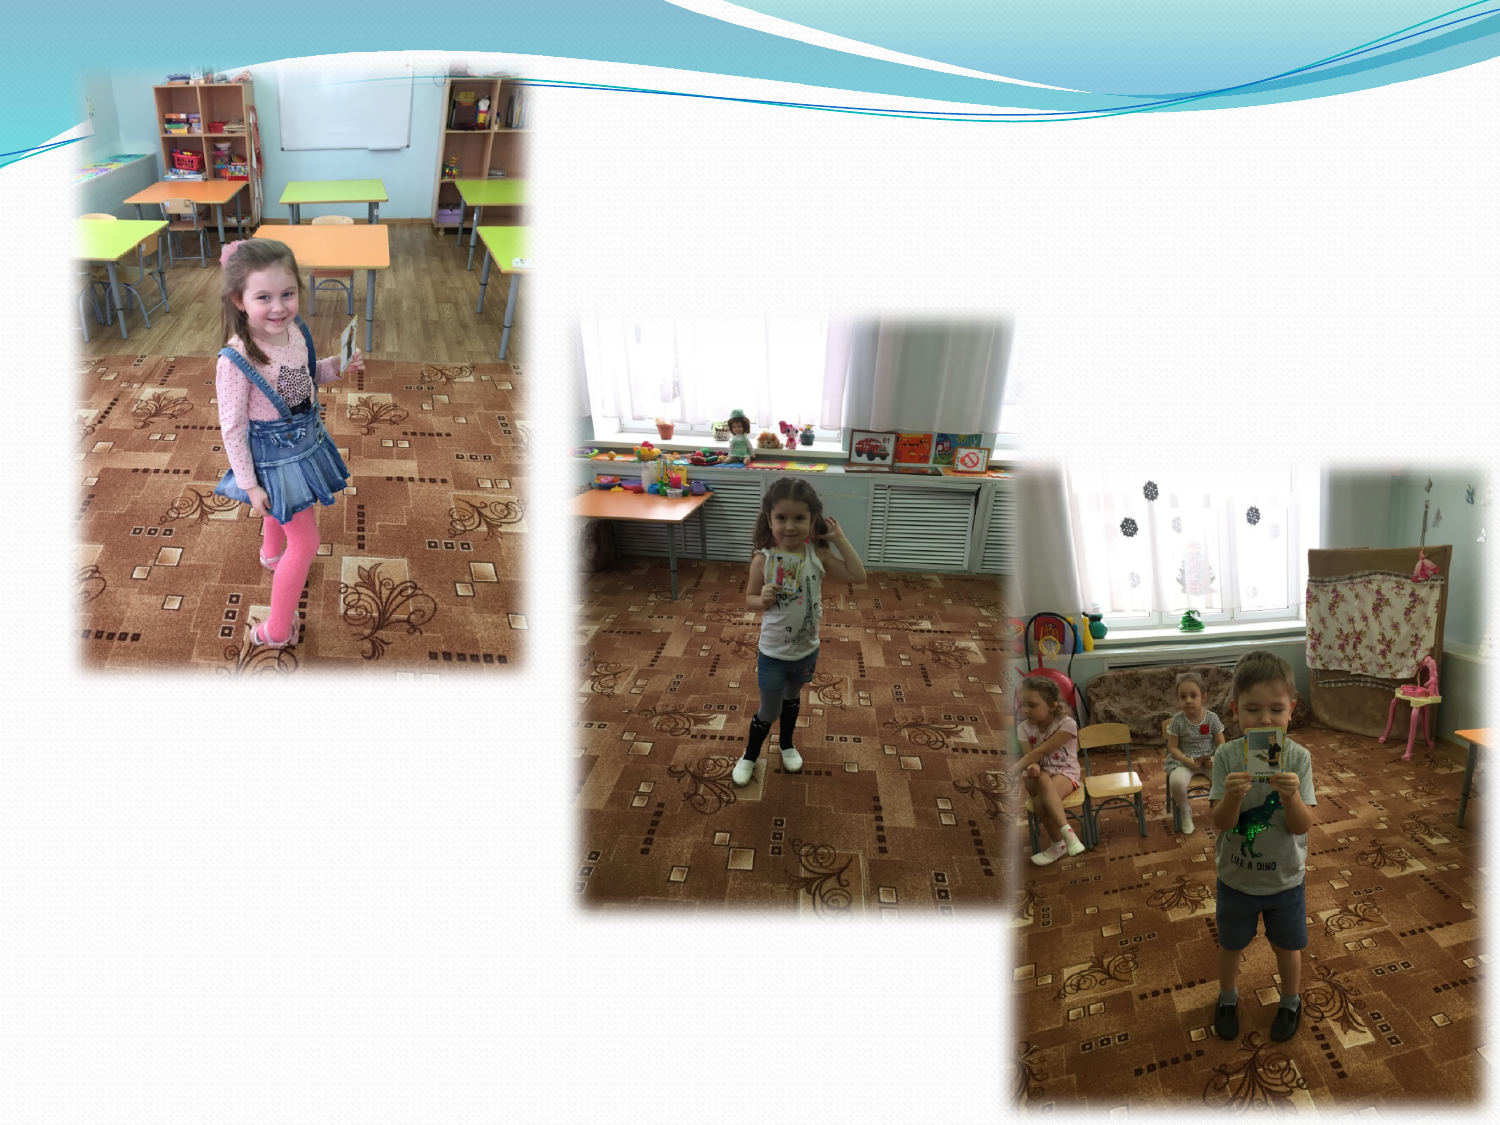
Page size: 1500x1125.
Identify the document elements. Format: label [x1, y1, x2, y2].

picture [64, 54, 541, 689]
picture [560, 302, 1500, 1125]
